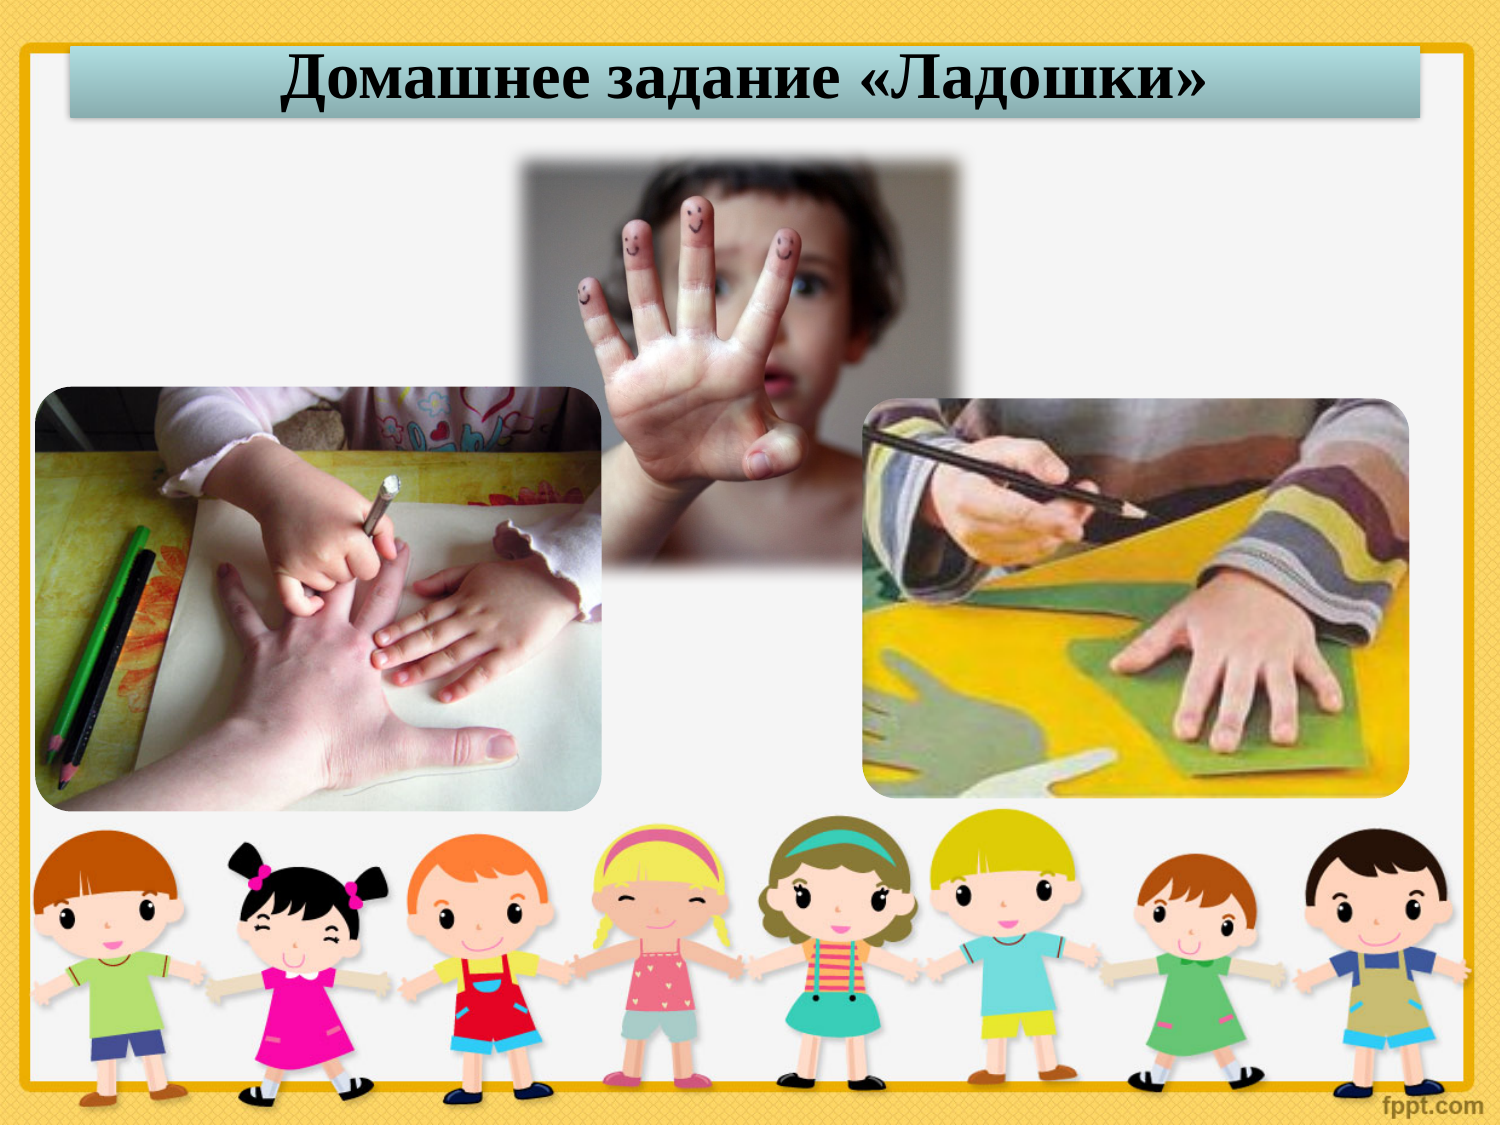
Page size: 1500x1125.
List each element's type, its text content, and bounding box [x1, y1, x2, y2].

text_box Домашнее задание «Ладошки» [70, 46, 1421, 118]
picture [0, 0, 1500, 1125]
